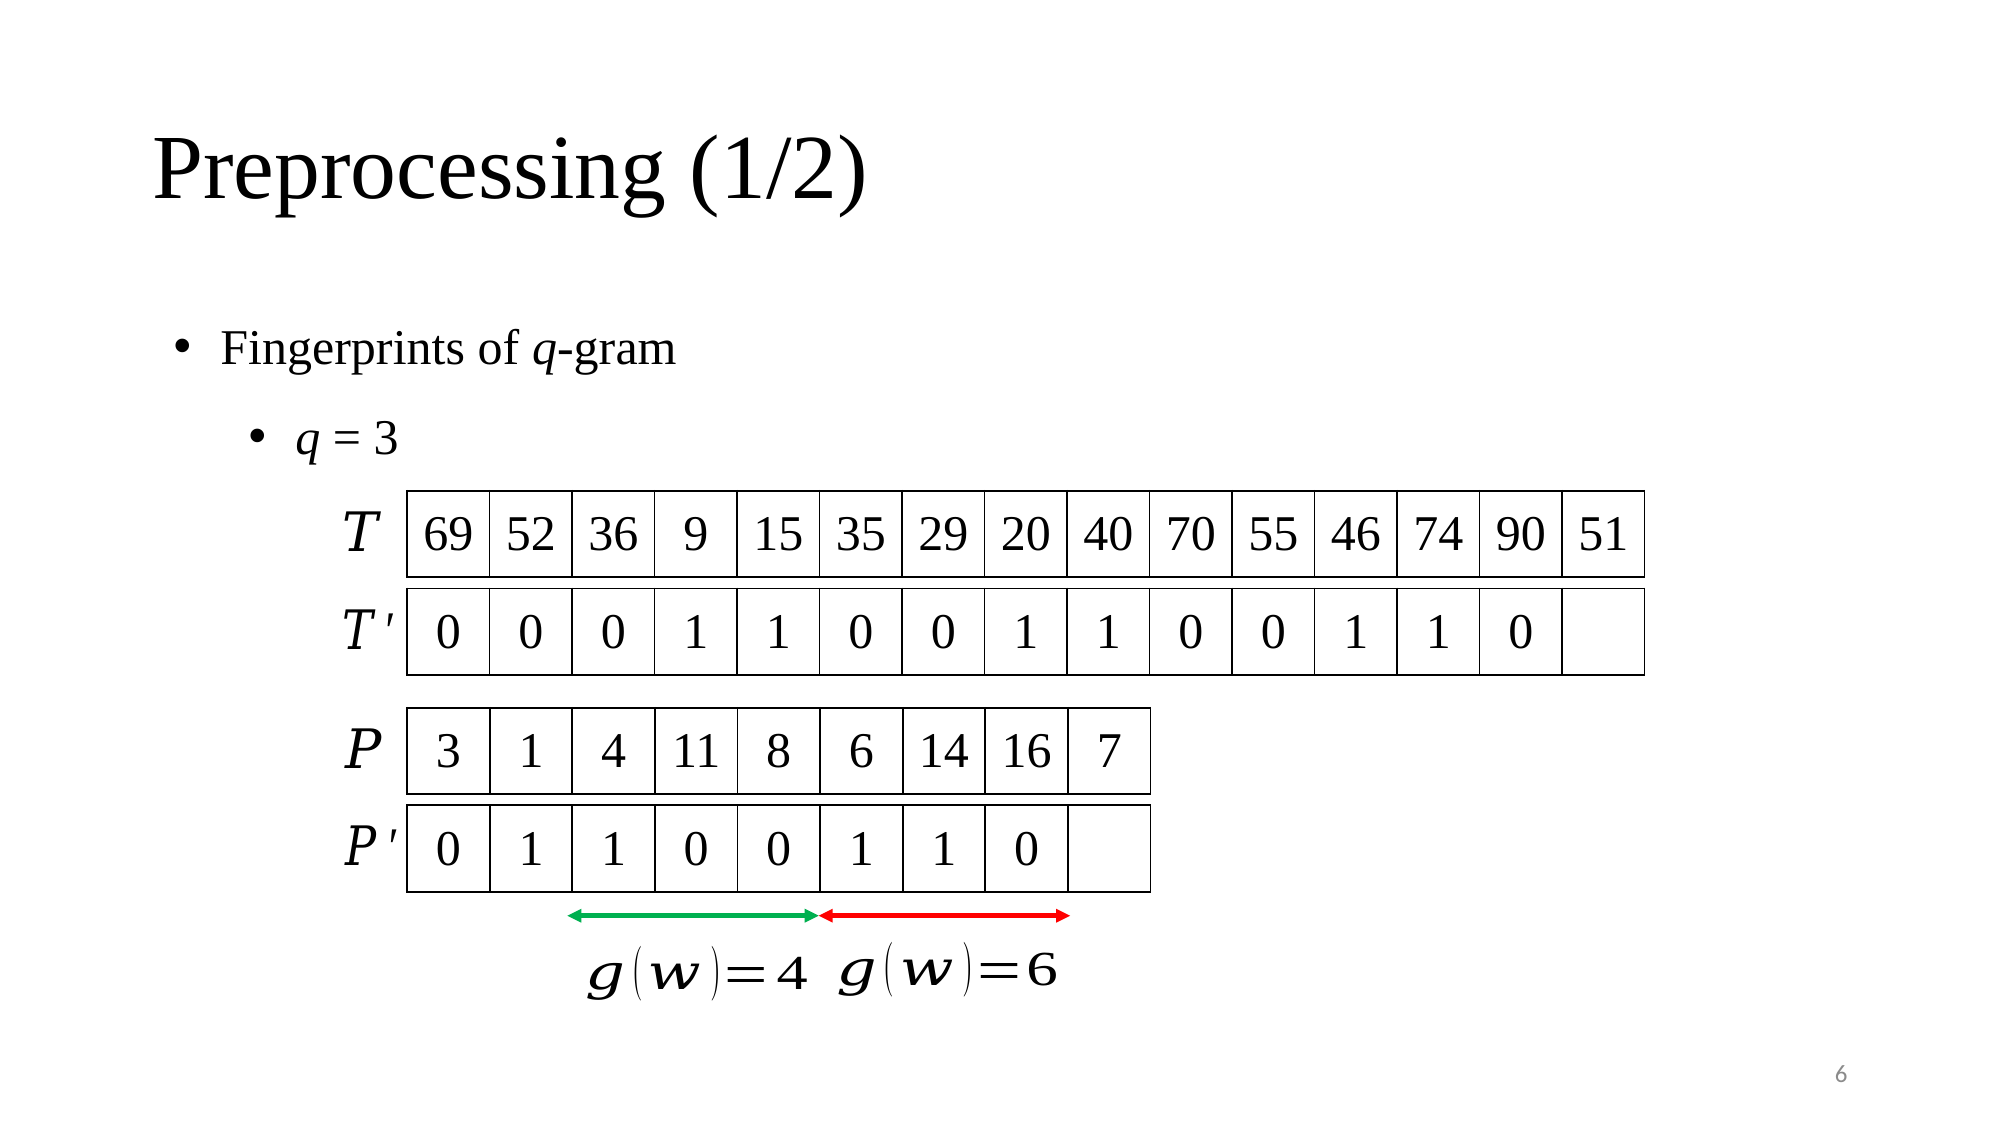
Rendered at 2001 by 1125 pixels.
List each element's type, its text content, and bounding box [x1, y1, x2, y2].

table_header 1 [904, 806, 984, 891]
table_header 0 [1233, 589, 1314, 674]
table_header 40 [1068, 492, 1149, 576]
table_header 74 [1398, 492, 1479, 576]
table_header 0 [408, 806, 489, 891]
table_header 1 [655, 589, 736, 674]
table_header [1069, 806, 1150, 891]
table_header 14 [904, 709, 984, 793]
table_header 46 [1315, 492, 1396, 576]
table_header 0 [656, 806, 737, 891]
table_header 3 [408, 709, 489, 793]
slide_number 6 [1412, 1042, 1863, 1103]
table_header 1 [985, 589, 1066, 674]
table_header 9 [655, 492, 736, 576]
table_header 90 [1480, 492, 1561, 576]
table_header 52 [490, 492, 571, 576]
table_header 15 [738, 492, 819, 576]
table_header 55 [1233, 492, 1314, 576]
table_header 29 [903, 492, 984, 576]
table_header 1 [491, 709, 571, 793]
table_header [1563, 589, 1644, 674]
table_header 0 [490, 589, 571, 674]
table_header 0 [1150, 589, 1231, 674]
table_header 6 [821, 709, 902, 793]
table_header 0 [408, 589, 489, 674]
table_header 0 [903, 589, 984, 674]
table_header 11 [656, 709, 737, 793]
table_header 0 [820, 589, 901, 674]
table_header 1 [1068, 589, 1149, 674]
table_header 8 [738, 709, 819, 793]
table_header 1 [738, 589, 819, 674]
table_header 69 [408, 492, 489, 576]
title Preprocessing (1/2) [137, 59, 1863, 278]
table_header 1 [573, 806, 654, 891]
table_header 1 [821, 806, 902, 891]
table_header 0 [573, 589, 654, 674]
table_header 51 [1563, 492, 1644, 576]
table_header 36 [573, 492, 654, 576]
table_header 1 [1398, 589, 1479, 674]
table_header 20 [985, 492, 1066, 576]
table_header 0 [986, 806, 1067, 891]
table_header 7 [1069, 709, 1150, 793]
table_header 0 [1480, 589, 1561, 674]
table_header 4 [573, 709, 654, 793]
table_header 70 [1150, 492, 1231, 576]
table_header 35 [820, 492, 901, 576]
table_header 0 [738, 806, 819, 891]
text_box Fingerprints of q-gram q = 3 [158, 277, 692, 473]
table_header 16 [986, 709, 1067, 793]
table_header 1 [1315, 589, 1396, 674]
table_header 1 [491, 806, 571, 891]
